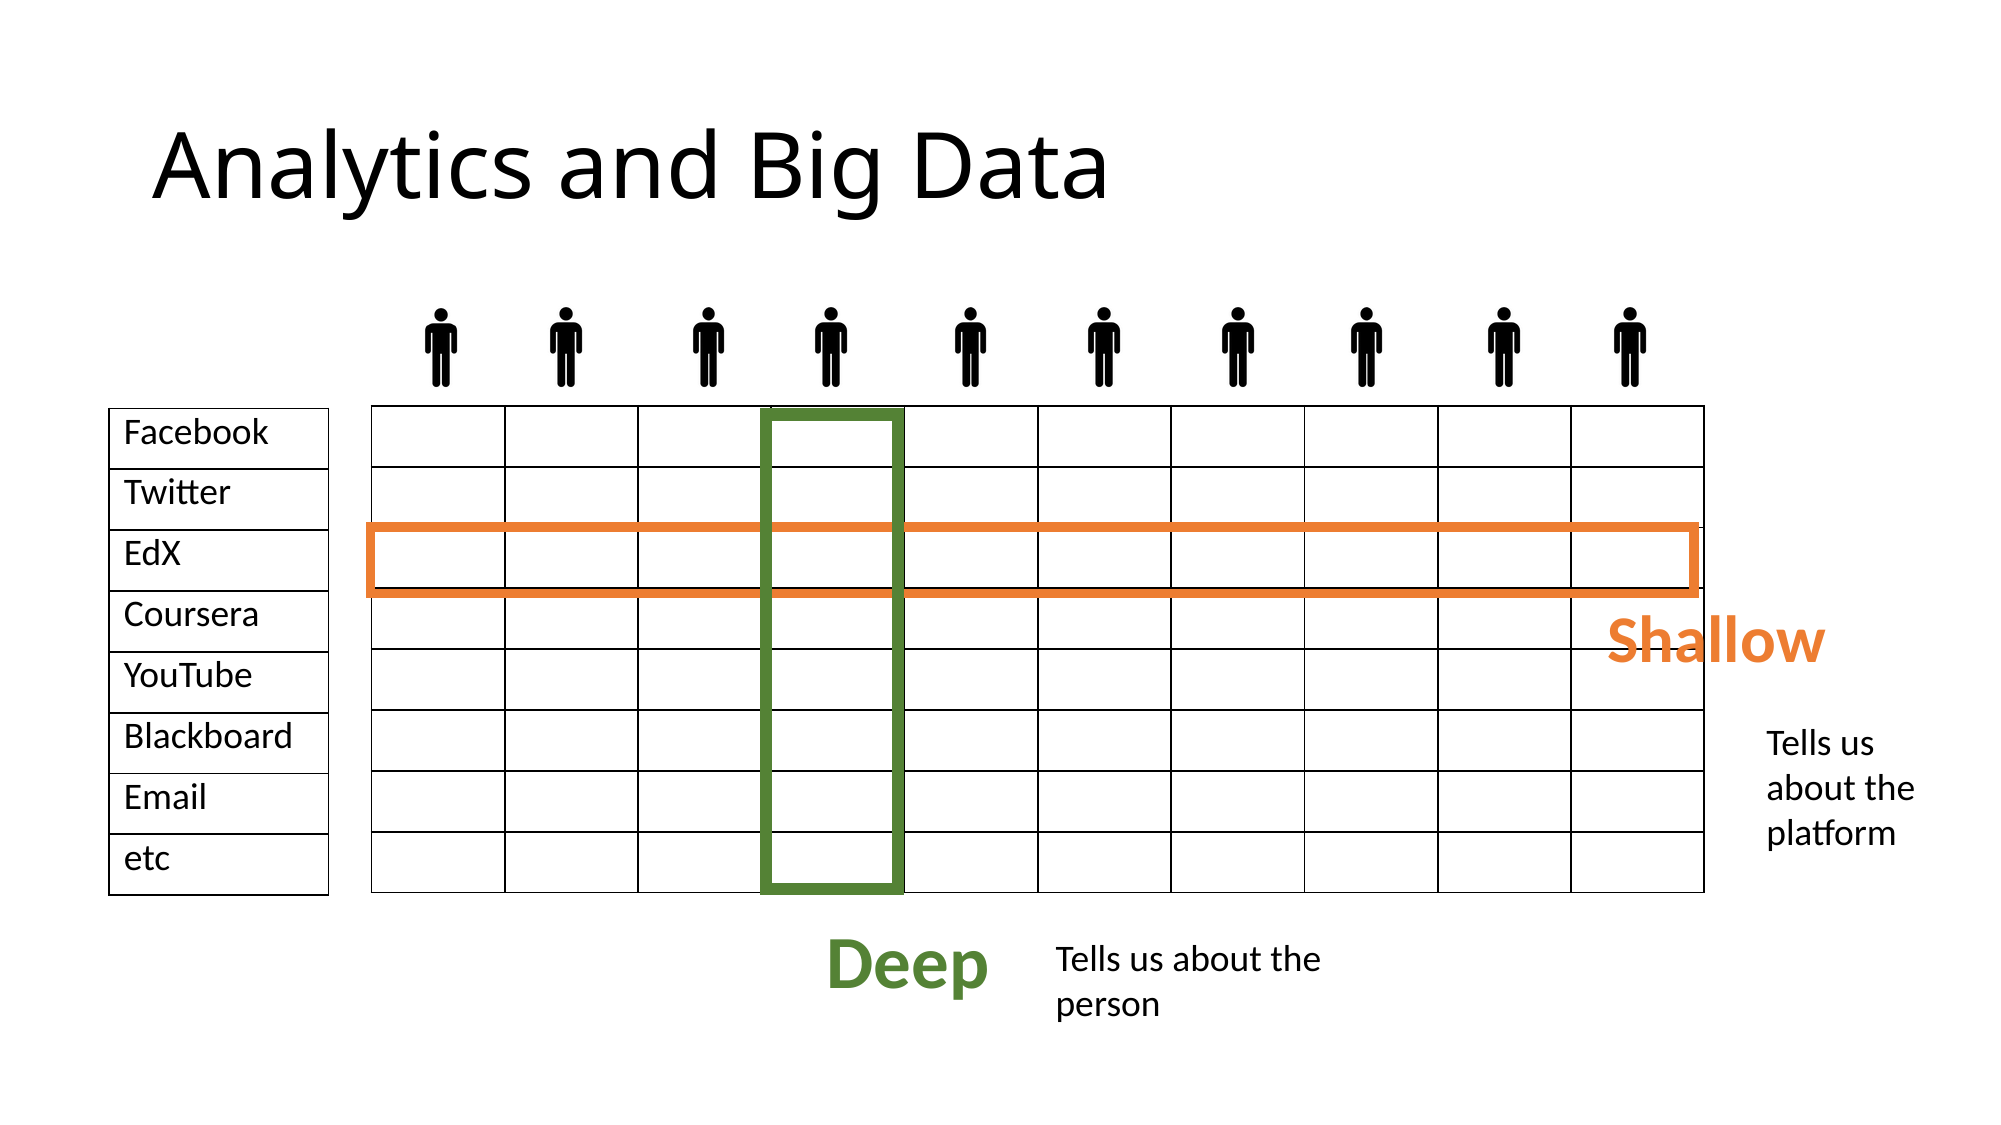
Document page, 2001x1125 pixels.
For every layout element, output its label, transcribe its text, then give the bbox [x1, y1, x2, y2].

table_cell [1305, 468, 1437, 526]
table_cell etc [110, 835, 328, 894]
table_cell [639, 711, 765, 770]
text_box Shallow [1592, 588, 1968, 684]
table_cell [1572, 650, 1703, 709]
table_cell [372, 468, 504, 526]
text_box [765, 413, 899, 890]
table_header [1439, 407, 1570, 466]
table_header Facebook [110, 409, 328, 468]
picture [950, 304, 992, 388]
table_cell Email [110, 774, 328, 833]
picture [689, 304, 730, 388]
table_cell [1172, 594, 1304, 648]
table_cell [1572, 772, 1703, 831]
table_header [372, 407, 504, 466]
table_header [1305, 407, 1437, 466]
table_cell [1039, 650, 1170, 709]
table_cell [506, 772, 637, 831]
table_cell [1439, 711, 1570, 770]
table_cell [1572, 594, 1592, 648]
table_cell [1172, 468, 1304, 526]
table_cell [506, 650, 637, 709]
table_cell [905, 468, 1037, 526]
table_cell [1439, 650, 1570, 709]
table_cell [1439, 833, 1570, 892]
table_cell [1305, 711, 1437, 770]
table_cell [1572, 833, 1703, 892]
table_cell [1172, 833, 1304, 892]
table_cell [899, 772, 904, 831]
table_cell [1039, 772, 1170, 831]
picture [1610, 304, 1652, 388]
table_cell [1039, 833, 1170, 892]
table_cell Blackboard [110, 714, 328, 773]
table_cell [639, 468, 765, 526]
picture [1484, 304, 1526, 388]
table_cell [372, 772, 504, 831]
table_header [772, 407, 904, 466]
table_cell [506, 468, 637, 526]
table_header [639, 407, 770, 466]
table_cell [1305, 772, 1437, 831]
table_cell [639, 650, 765, 709]
picture [546, 304, 588, 388]
title Analytics and Big Data [137, 59, 1863, 278]
table_cell [899, 711, 904, 770]
table_cell Twitter [110, 470, 328, 529]
table_cell [506, 833, 637, 892]
table_cell [1039, 711, 1170, 770]
table_cell [1039, 594, 1170, 648]
table_cell [1439, 594, 1570, 648]
picture [1084, 304, 1126, 388]
table_cell [372, 594, 504, 648]
table_cell [1439, 468, 1570, 526]
table_cell [905, 650, 1037, 709]
table_cell [1305, 833, 1437, 892]
table_cell YouTube [110, 653, 328, 712]
table_cell [899, 594, 904, 648]
text_box Deep [811, 905, 1343, 1011]
picture [1218, 304, 1260, 388]
table_cell [1172, 772, 1304, 831]
text_box Tells us about the platform [1751, 710, 1942, 860]
table_cell [639, 594, 765, 648]
table_cell [1172, 711, 1304, 770]
table_cell [1039, 468, 1170, 526]
table_cell [372, 833, 504, 892]
picture [1347, 304, 1388, 388]
table_cell [905, 711, 1037, 770]
picture [421, 305, 463, 388]
text_box [369, 526, 765, 594]
table_cell [1572, 468, 1703, 527]
table_cell [905, 833, 1037, 892]
table_cell [905, 772, 1037, 831]
table_cell [1172, 650, 1304, 709]
table_cell [639, 833, 770, 892]
table_header [1572, 407, 1703, 466]
table_cell [506, 594, 637, 648]
table_cell Coursera [110, 592, 328, 651]
table_header [1172, 407, 1304, 466]
text_box Tells us about the person [1040, 926, 1438, 1031]
table_header [506, 407, 637, 466]
table_cell [1305, 594, 1437, 648]
table_cell [1439, 772, 1570, 831]
table_cell [1305, 650, 1437, 709]
text_box [899, 526, 1695, 594]
table_cell [506, 711, 637, 770]
table_cell [372, 711, 504, 770]
table_cell [1572, 711, 1703, 770]
table_cell EdX [110, 531, 328, 590]
table_cell [899, 650, 904, 709]
table_cell [905, 594, 1037, 648]
table_header [905, 407, 1037, 466]
table_cell [1695, 528, 1703, 587]
table_cell [772, 833, 904, 892]
table_header [1039, 407, 1170, 466]
picture [811, 304, 853, 388]
table_cell [639, 772, 765, 831]
table_cell [899, 468, 904, 526]
table_cell [372, 650, 504, 709]
